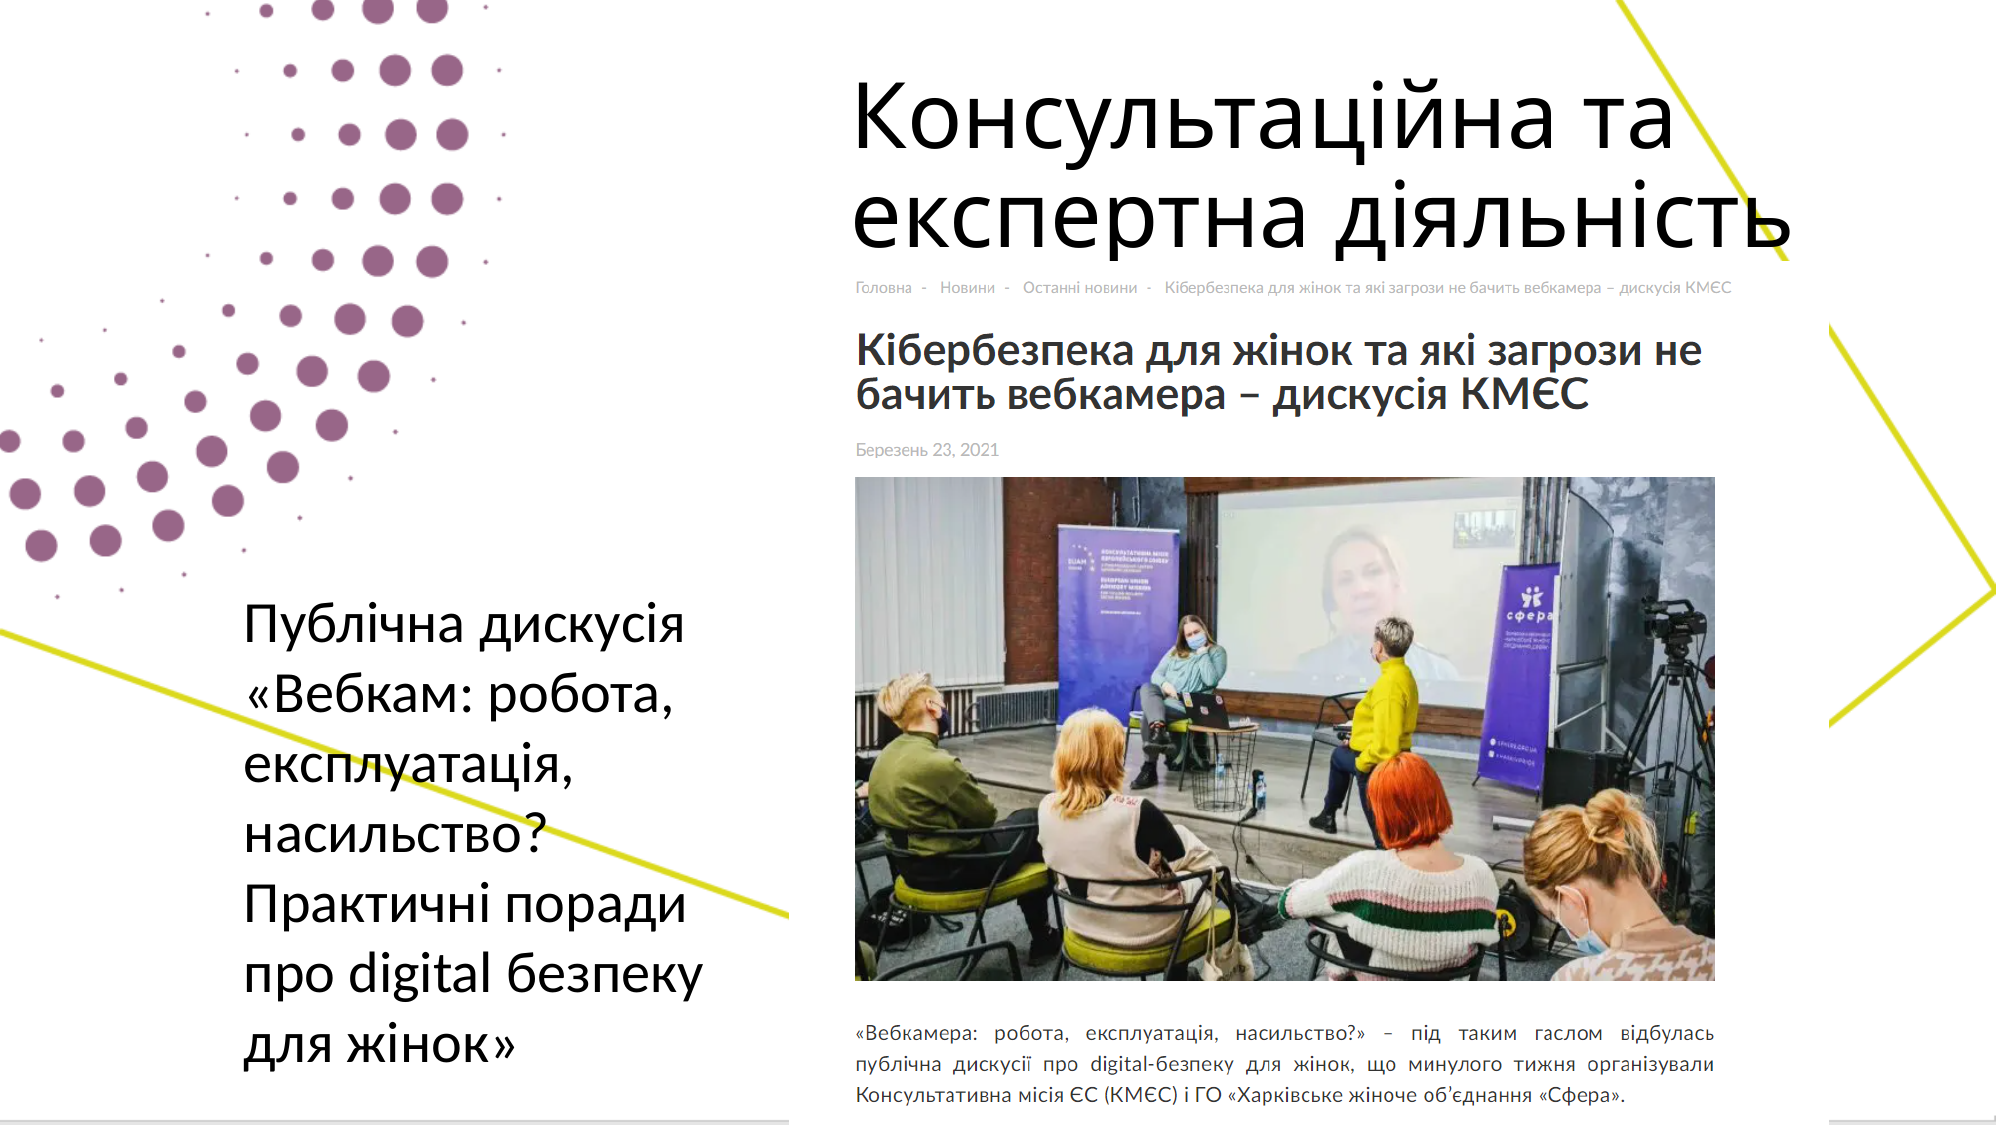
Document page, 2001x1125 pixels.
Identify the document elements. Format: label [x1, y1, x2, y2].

picture [789, 261, 1829, 1125]
list [0, 0, 1996, 1125]
